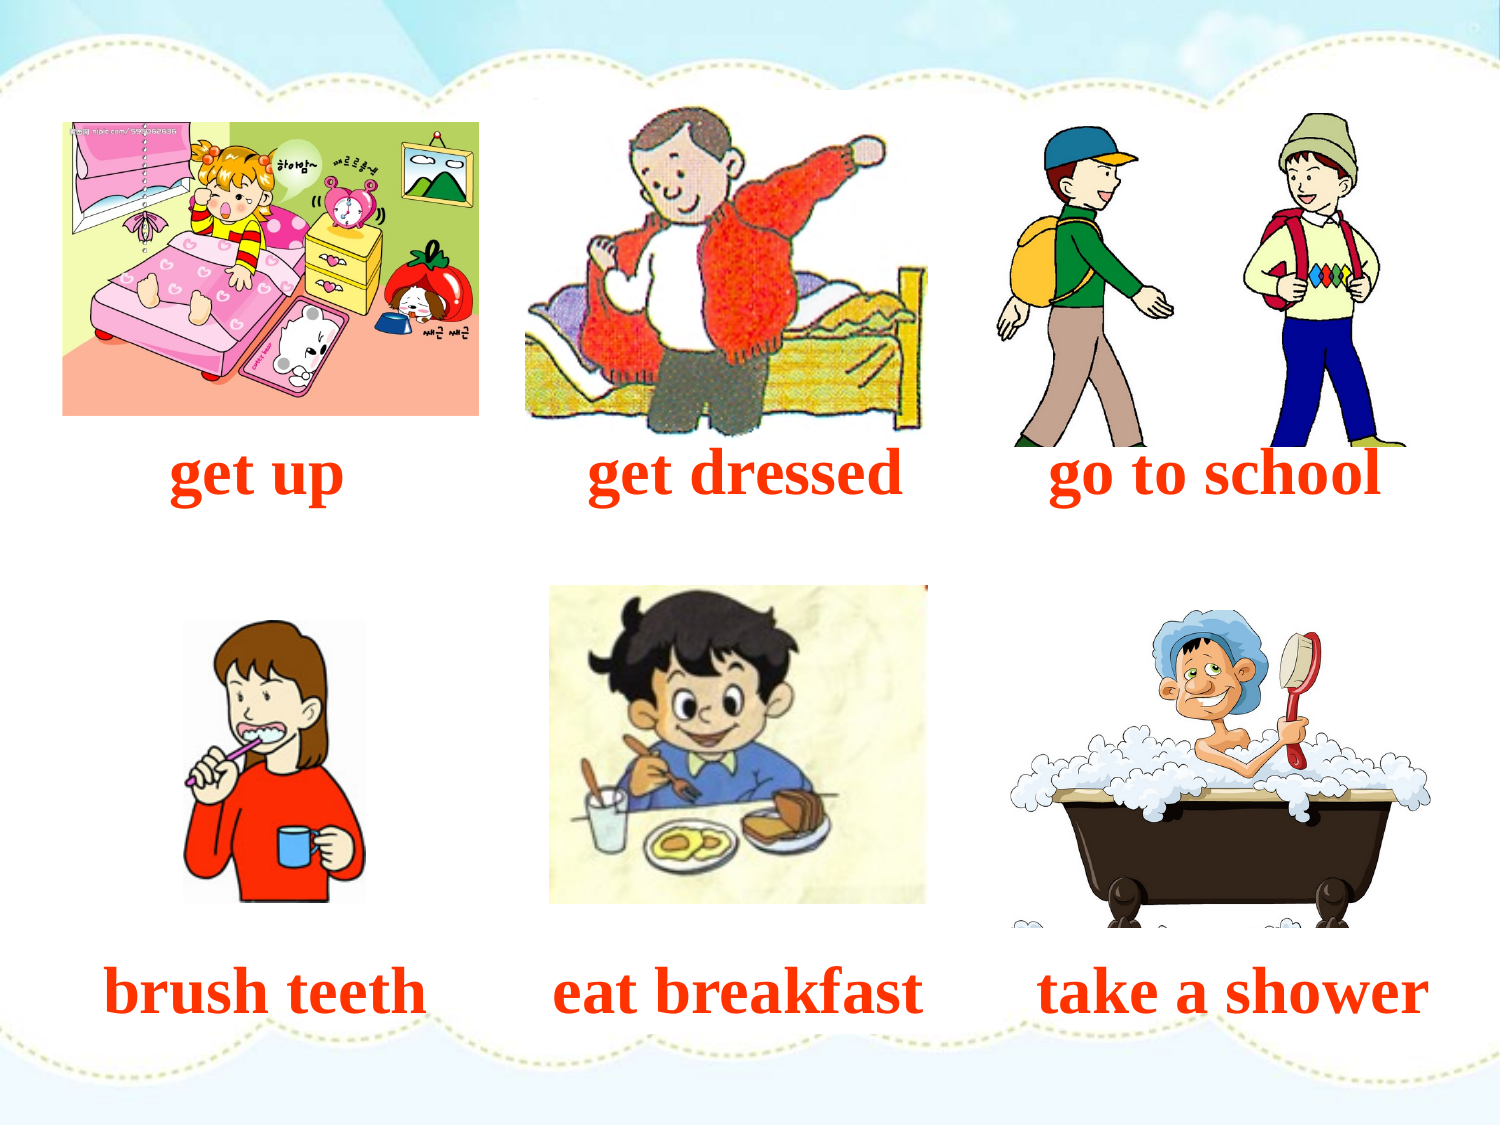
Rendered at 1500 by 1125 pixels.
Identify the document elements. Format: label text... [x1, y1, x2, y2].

text_box get dressed [572, 420, 947, 516]
text_box take a shower [1021, 938, 1447, 1034]
text_box eat breakfast [537, 939, 963, 1035]
text_box go to school [1033, 447, 1400, 516]
text_box brush teeth [88, 939, 463, 1035]
text_box get up [154, 420, 455, 516]
picture [0, 0, 1500, 1125]
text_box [525, 90, 928, 441]
